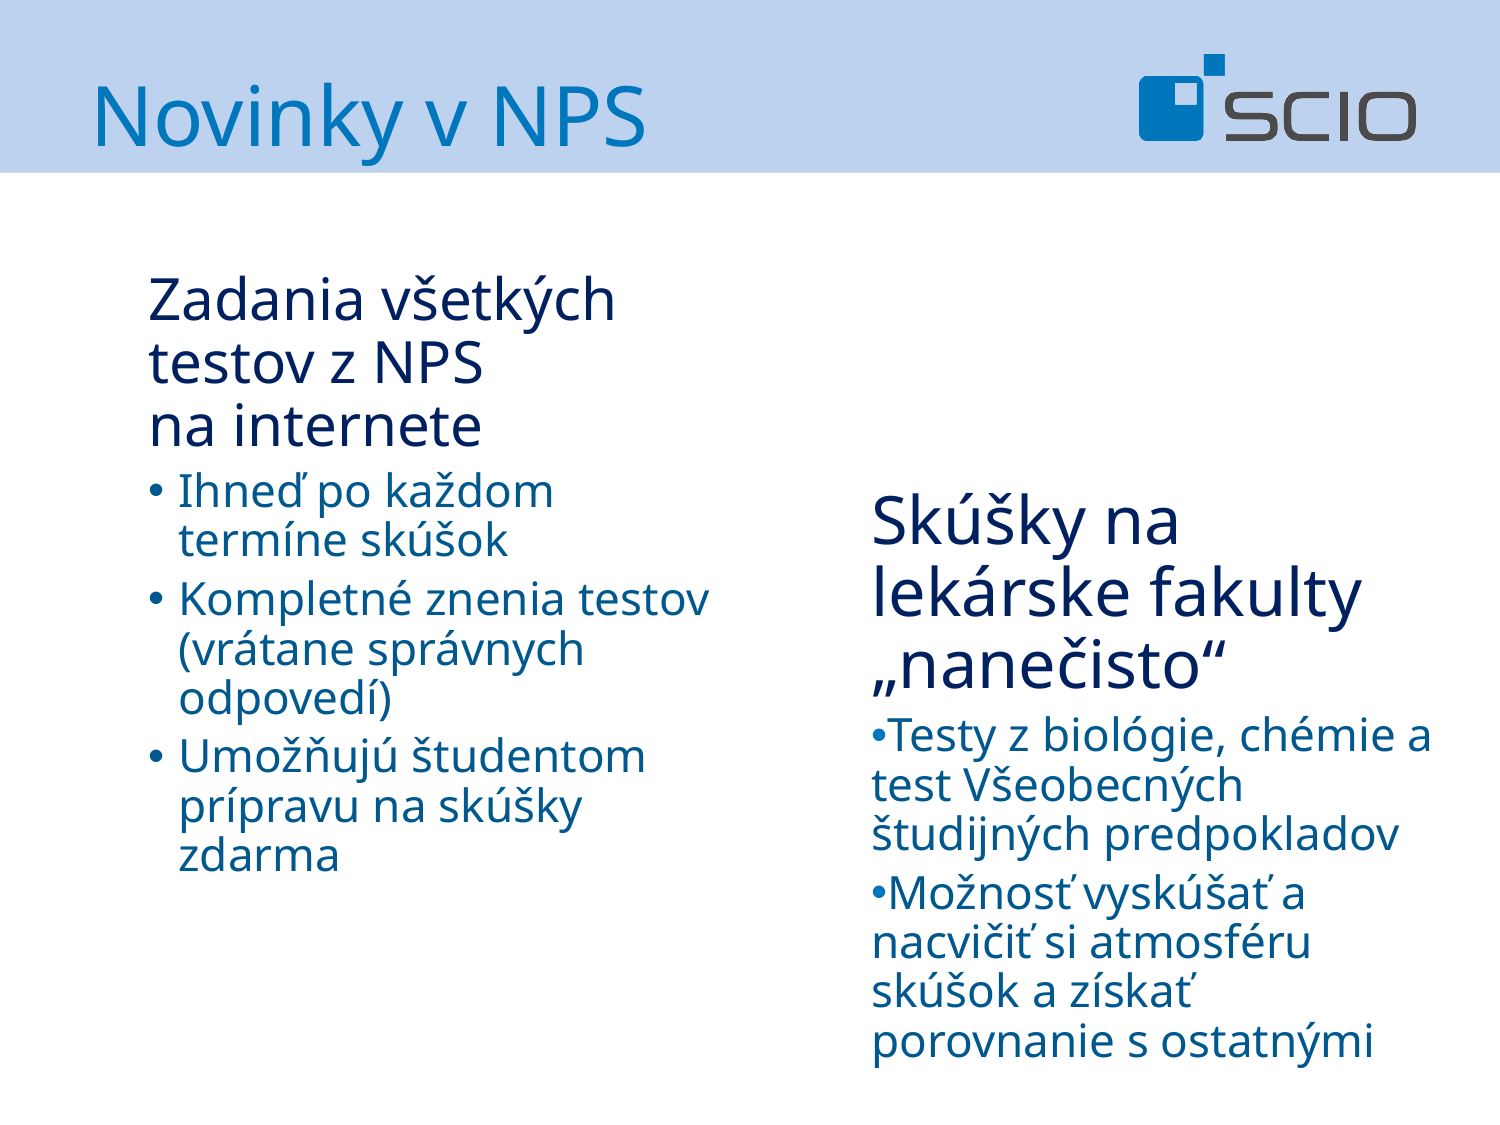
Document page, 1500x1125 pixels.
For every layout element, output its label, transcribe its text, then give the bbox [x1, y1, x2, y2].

text_box Skúšky na lekárske fakulty „nanečisto“ Testy z biológie, chémie a test Všeobecných študijných predpokladov Možnosť vyskúšať a nacvičiť si atmosféru skúšok a získať porovnanie s ostatnými [856, 479, 1459, 1116]
list Zadania všetkých testov z NPS na internete Ihneď po každom termíne skúšok Kompletné znenia testov (vrátane správnych odpovedí) Umožňujú študentom prípravu na skúšky zdarma [74, 262, 738, 1006]
title Novinky v NPS [74, 30, 1426, 197]
